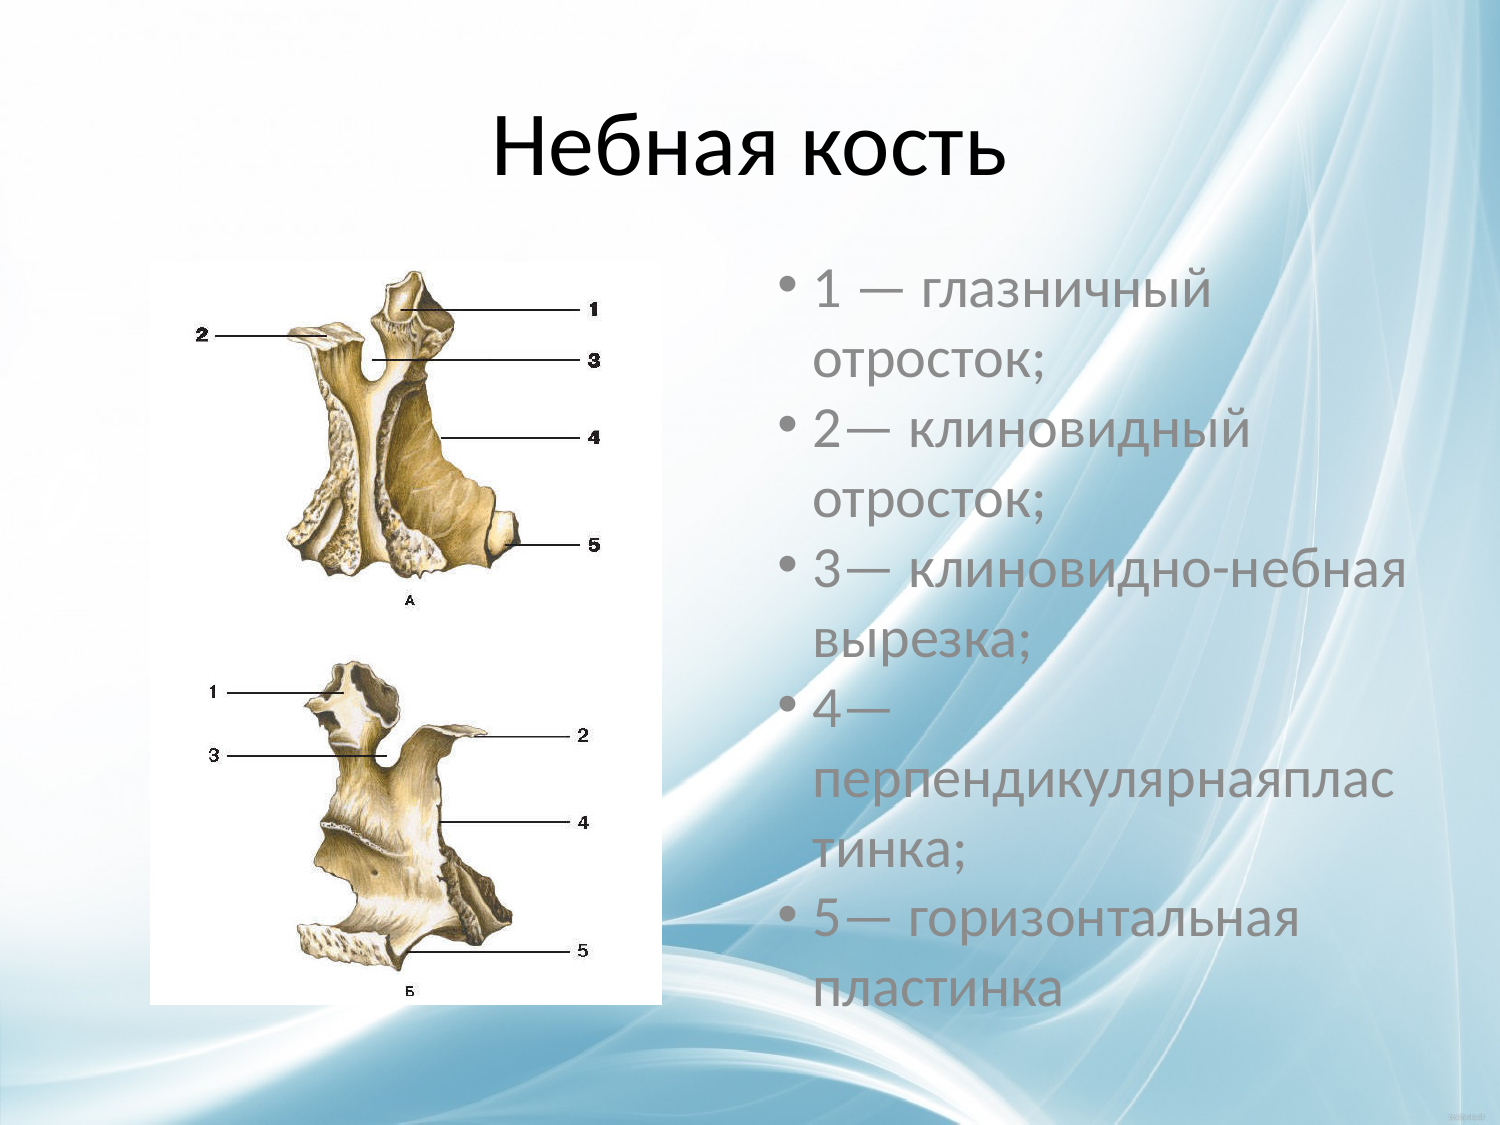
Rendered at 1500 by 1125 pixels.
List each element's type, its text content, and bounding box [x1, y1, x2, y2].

text_box 1 — глазничный отросток; 2— клиновидный отросток; 3— клиновидно-небная вырезка; 4—перпендикулярнаяпластинка; 5— горизонтальная пластинка [762, 262, 1425, 1005]
text_box Небная кость [75, 45, 1425, 233]
picture [0, 0, 1500, 1125]
